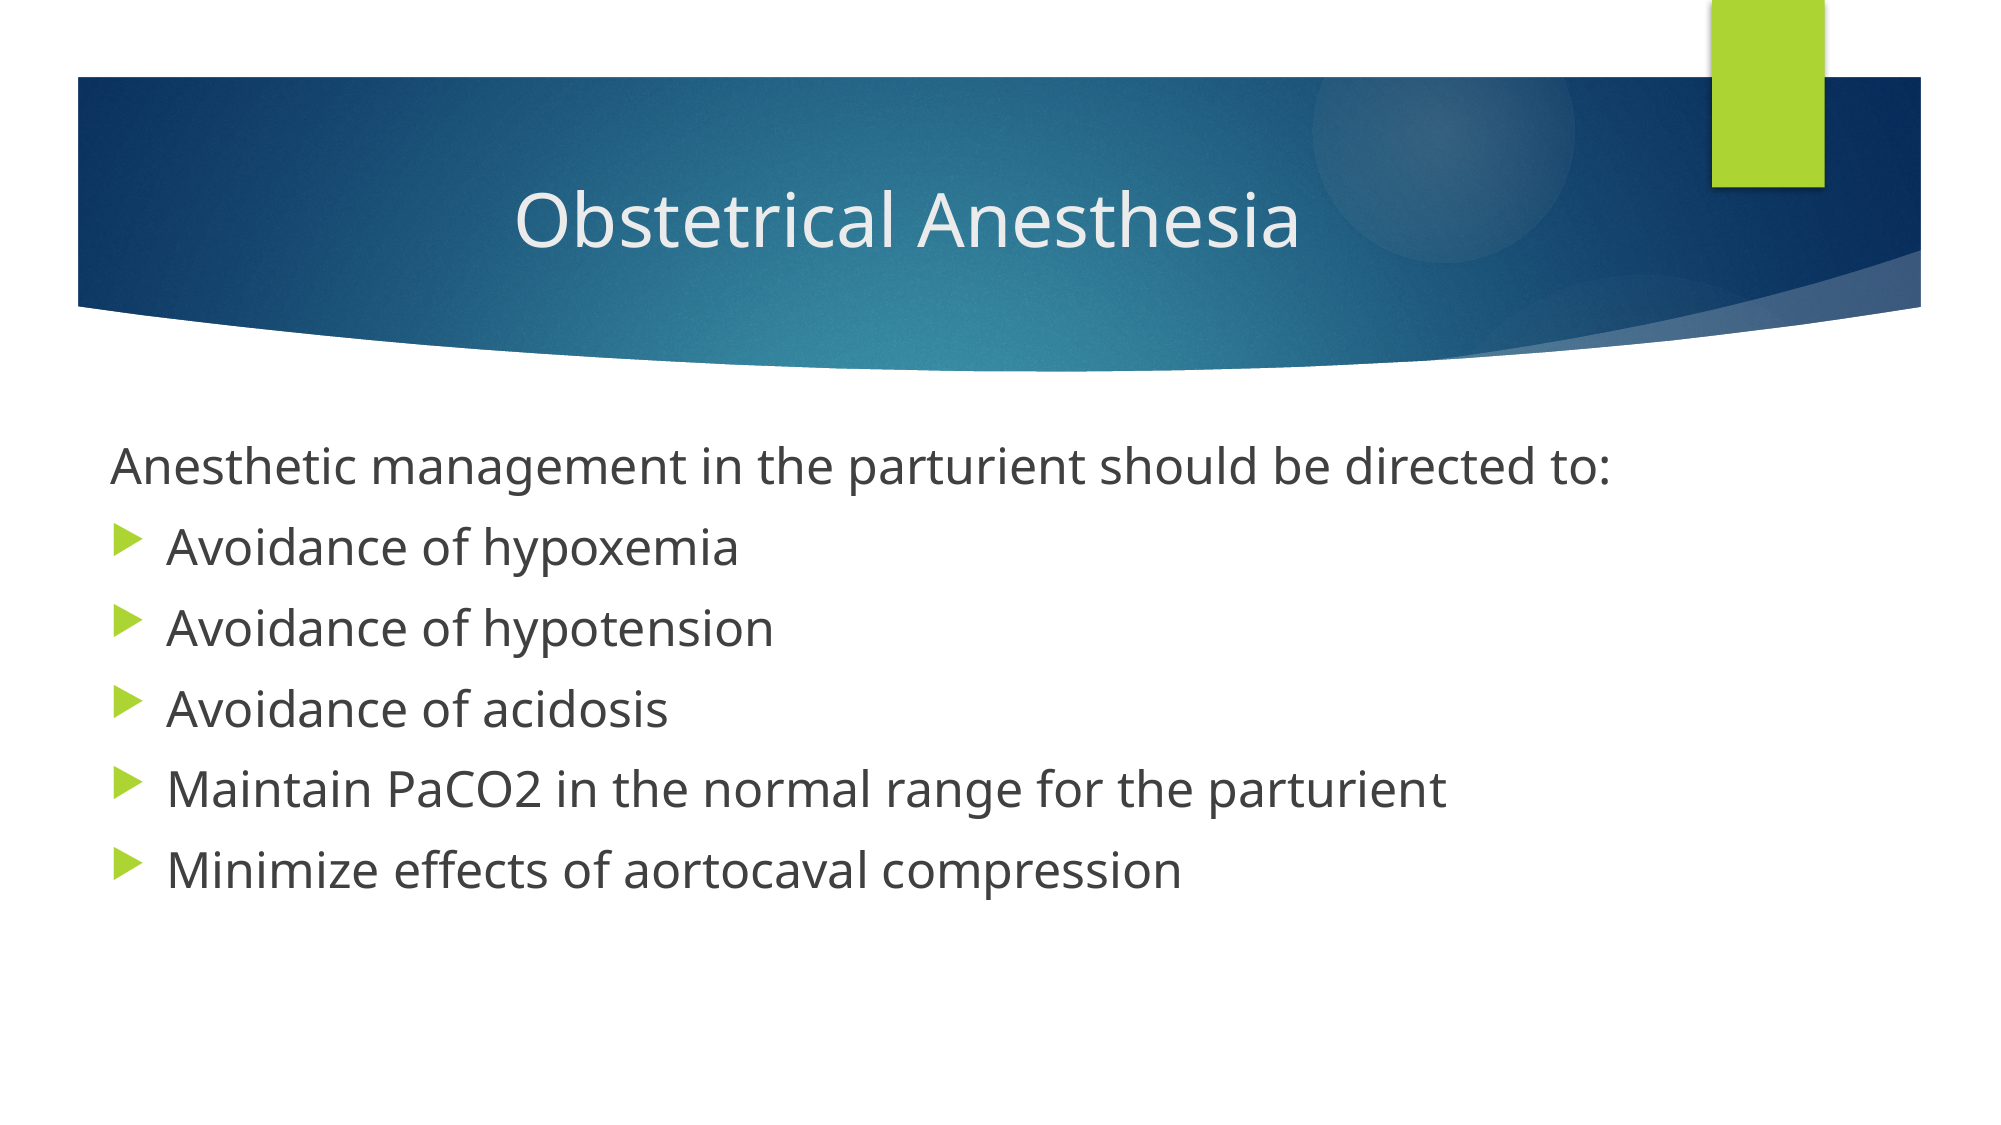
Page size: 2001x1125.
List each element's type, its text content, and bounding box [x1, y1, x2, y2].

title Obstetrical Anesthesia [189, 159, 1627, 276]
list Anesthetic management in the parturient should be directed to: Avoidance of hypoxemia Avoidance of hypotension Avoidance of acidosis Maintain PaCO2 in the normal range for the parturient Minimize effects of aortocaval compression [95, 427, 1810, 988]
